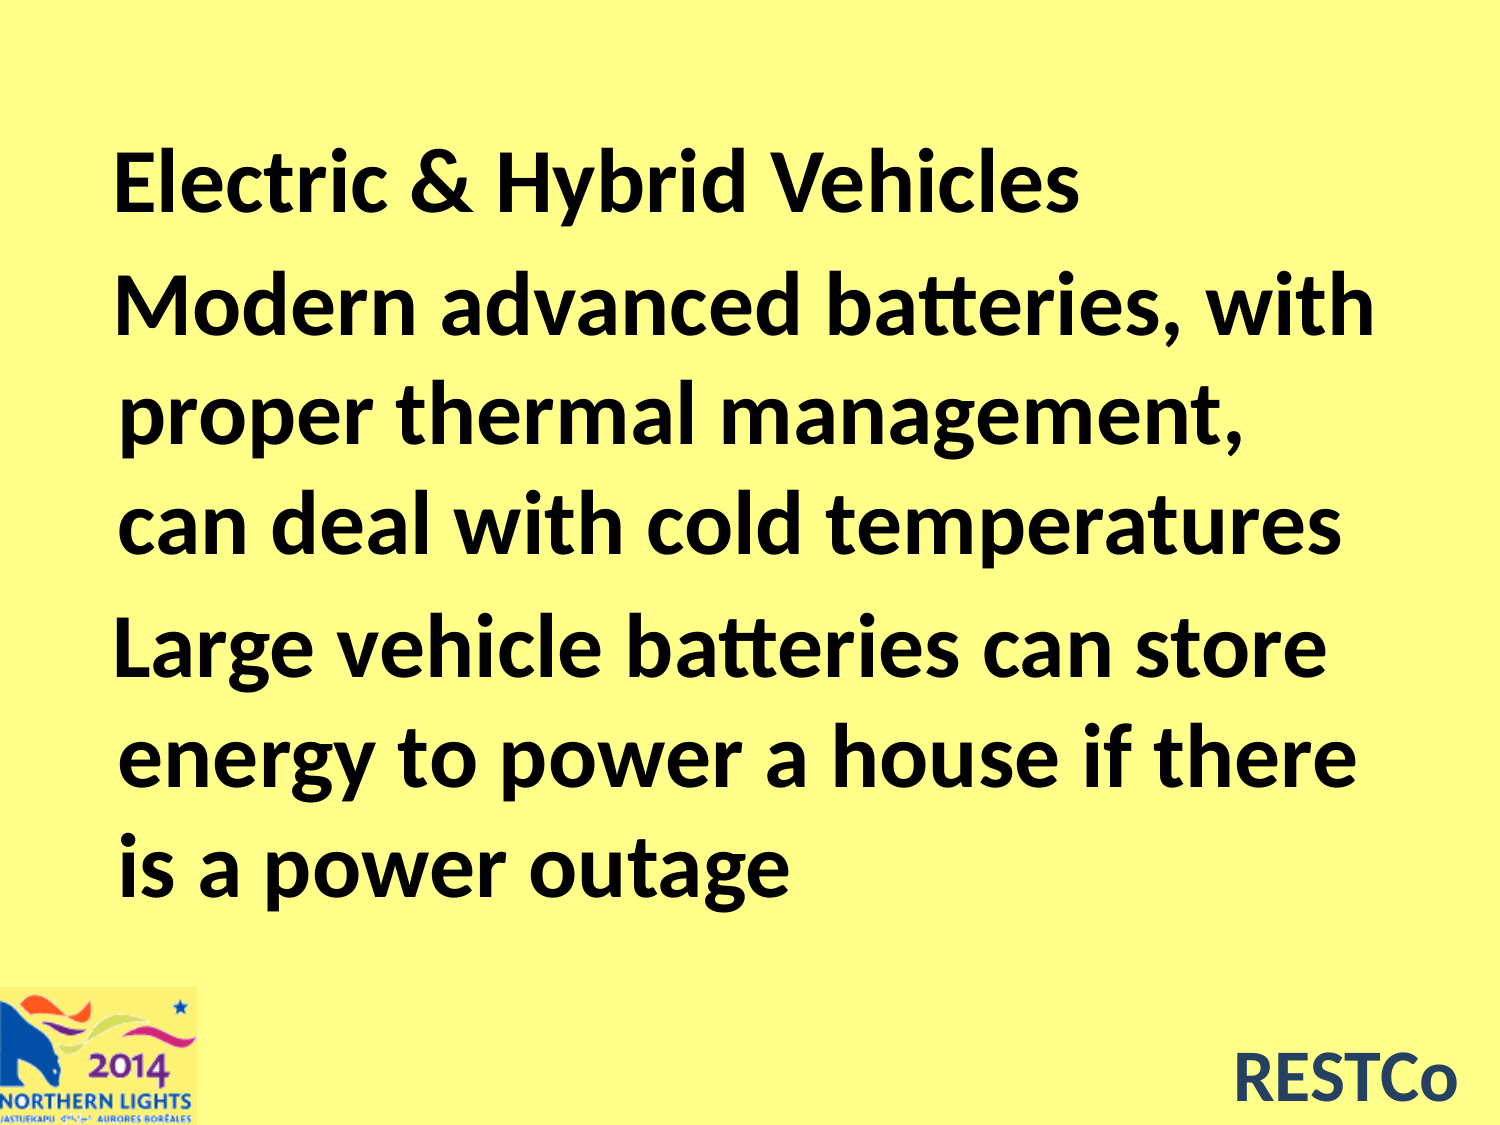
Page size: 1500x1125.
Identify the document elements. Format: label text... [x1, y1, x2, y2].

picture [0, 987, 198, 1125]
text_box Electric & Hybrid Vehicles Modern advanced batteries, with proper thermal management, can deal with cold temperatures Large vehicle batteries can store energy to power a house if there is a power outage [88, 113, 1412, 924]
title RESTCo [1192, 1018, 1500, 1125]
